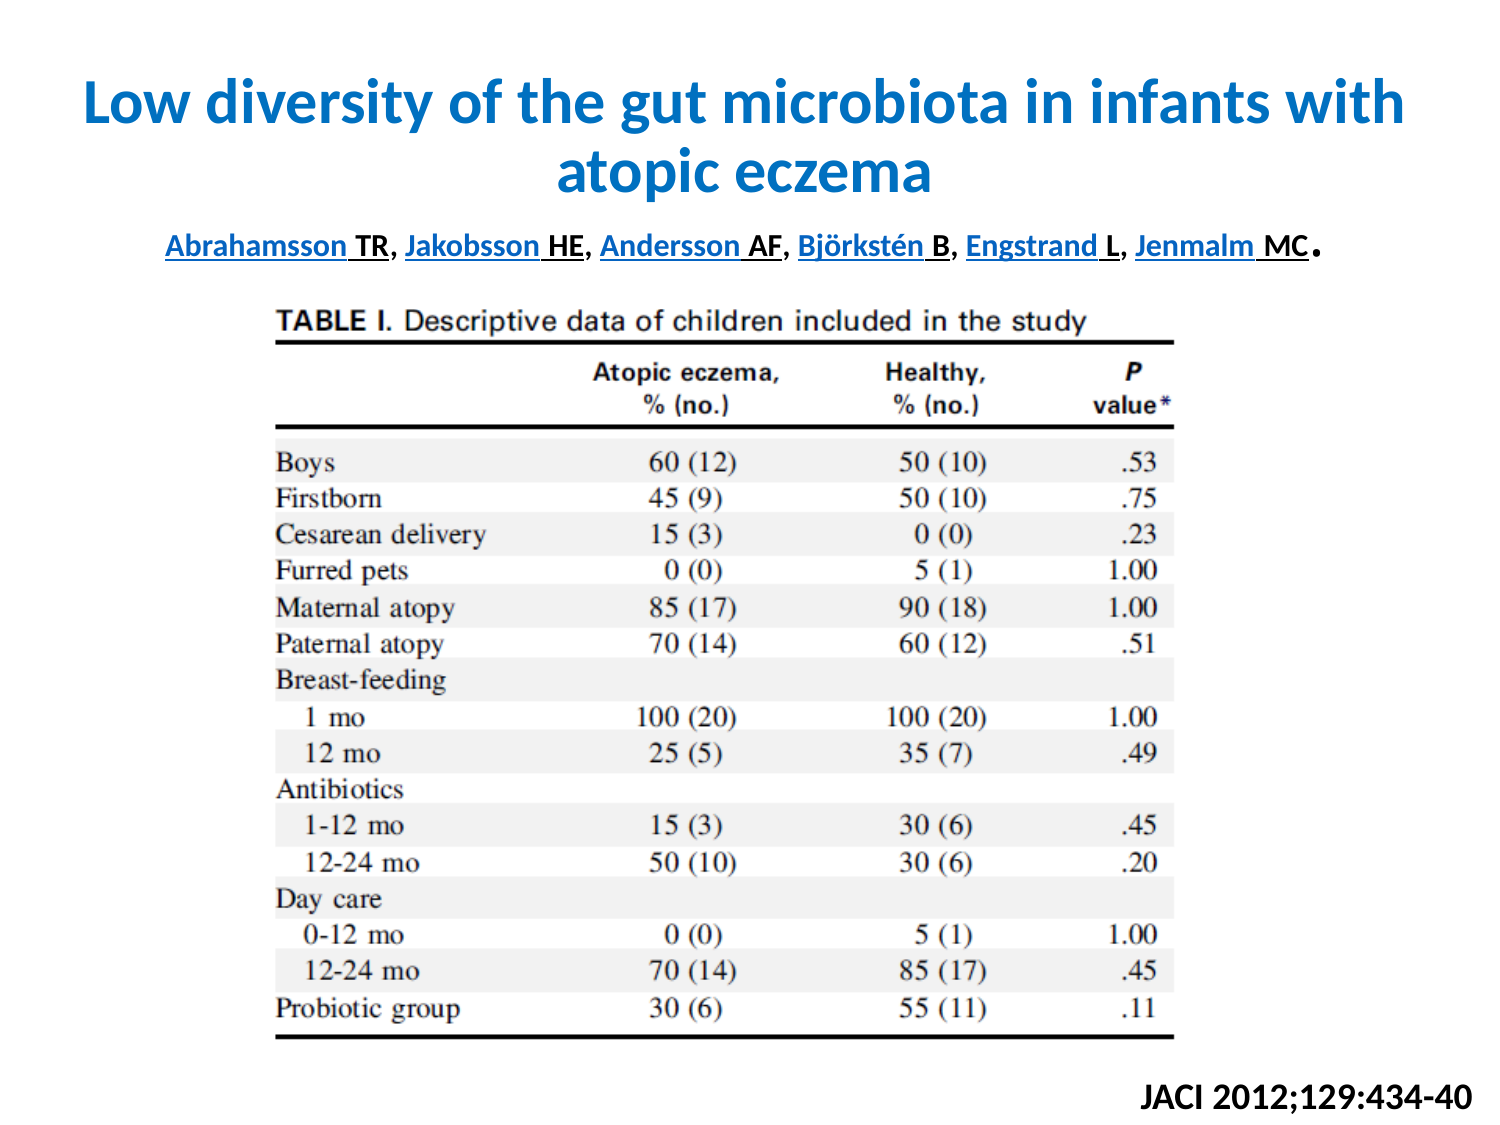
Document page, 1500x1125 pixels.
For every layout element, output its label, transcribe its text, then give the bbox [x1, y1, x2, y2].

picture [271, 309, 1179, 1041]
title Low diversity of the gut microbiota in infants with atopic eczema Abrahamsson TR, Jakobsson HE, Andersson AF, Björkstén B, Engstrand L, Jenmalm MC. [45, 59, 1444, 278]
text_box JACI 2012;129:434-40 [1125, 1064, 1488, 1125]
